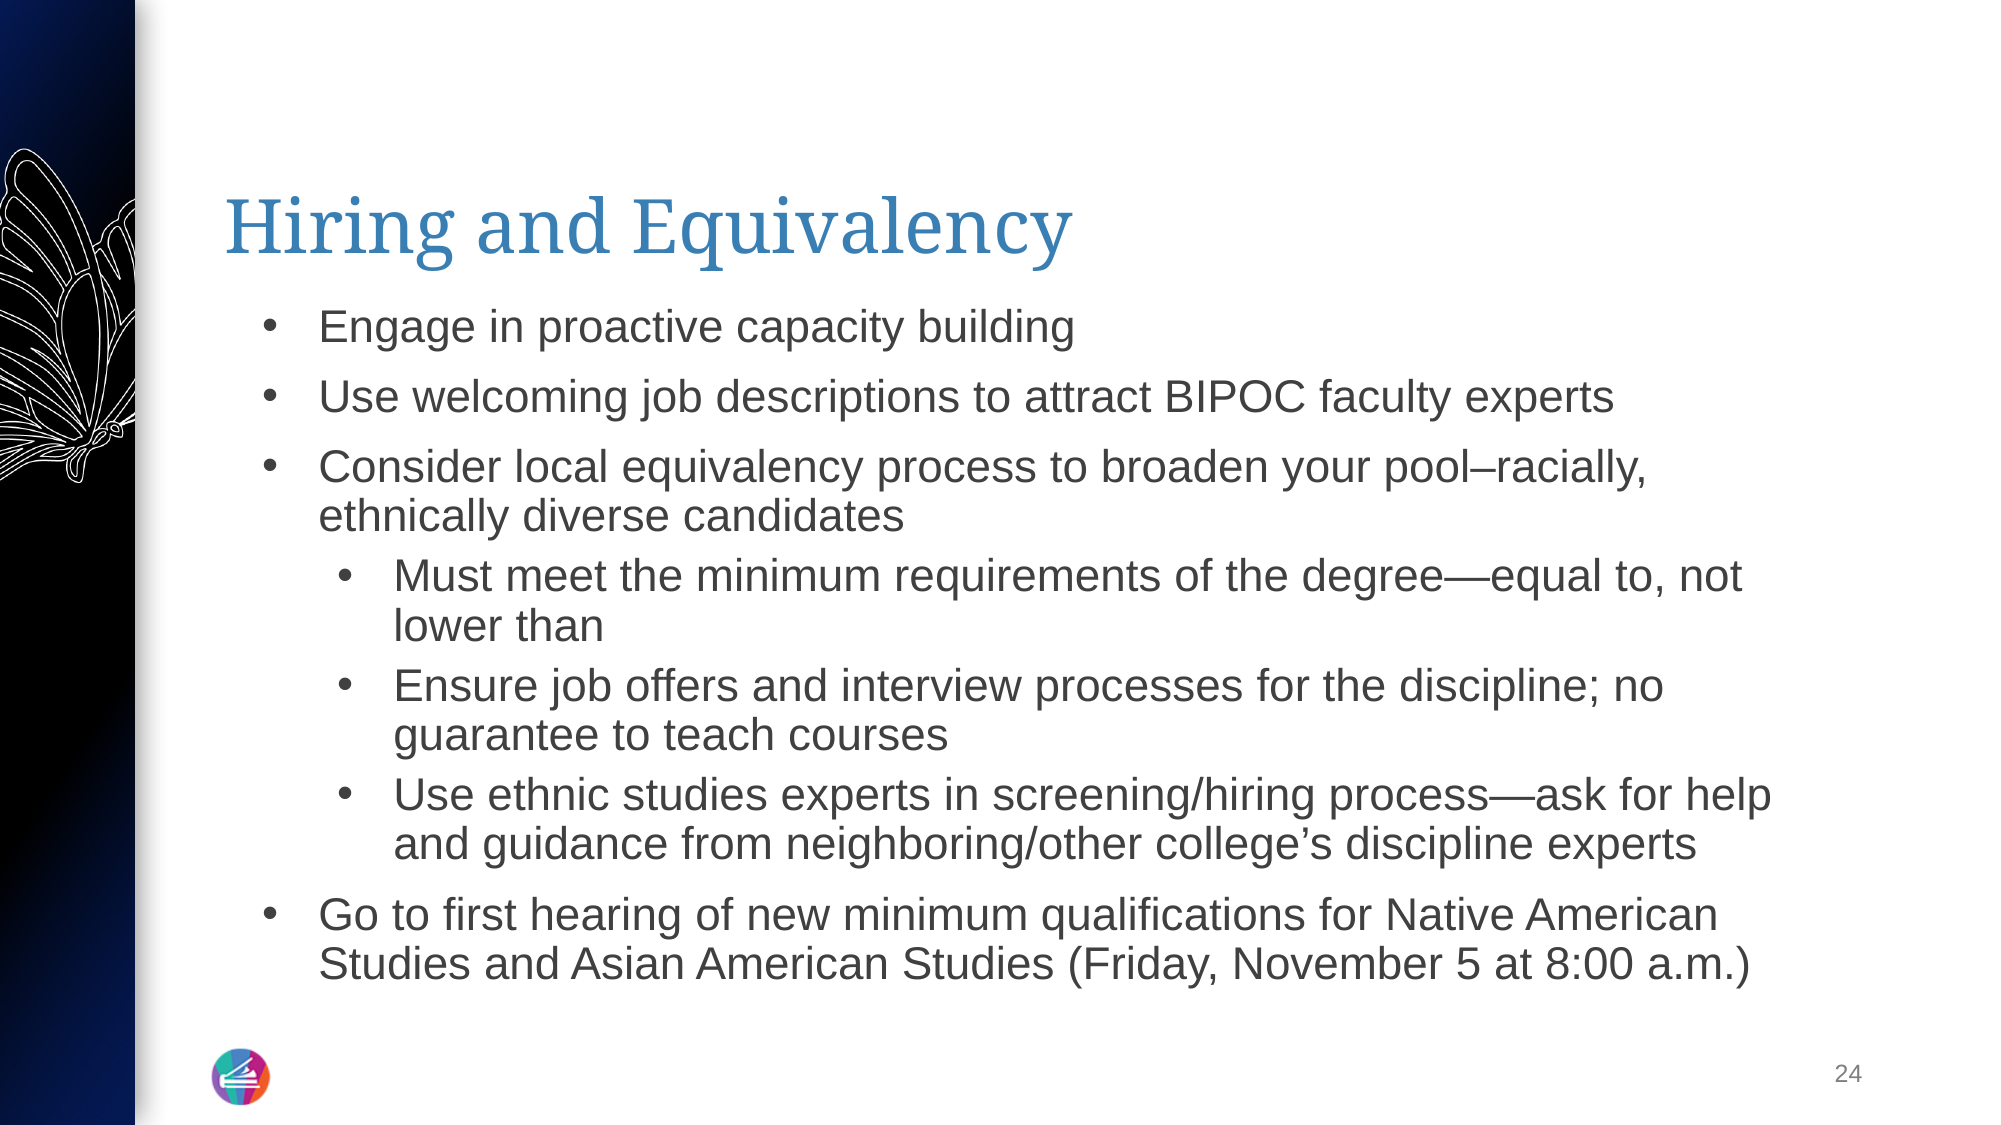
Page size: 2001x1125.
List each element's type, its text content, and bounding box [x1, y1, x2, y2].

picture [0, 0, 135, 1125]
list Engage in proactive capacity building Use welcoming job descriptions to attract BIPOC faculty experts Consider local equivalency process to broaden your pool–racially, ethnically diverse candidates Must meet the minimum requirements of the degree—equal to, not lower than Ensure job offers and interview processes for the discipline; no guarantee to teach courses Use ethnic studies experts in screening/hiring process—ask for help and guidance from neighboring/other college’s discipline experts Go to first hearing of new minimum qualifications for Native American Studies and Asian American Studies (Friday, November 5 at 8:00 a.m.) [209, 294, 1860, 1020]
title Hiring and Equivalency [209, 59, 1858, 278]
slide_number 24 [1712, 1042, 1863, 1103]
picture [209, 1046, 272, 1108]
